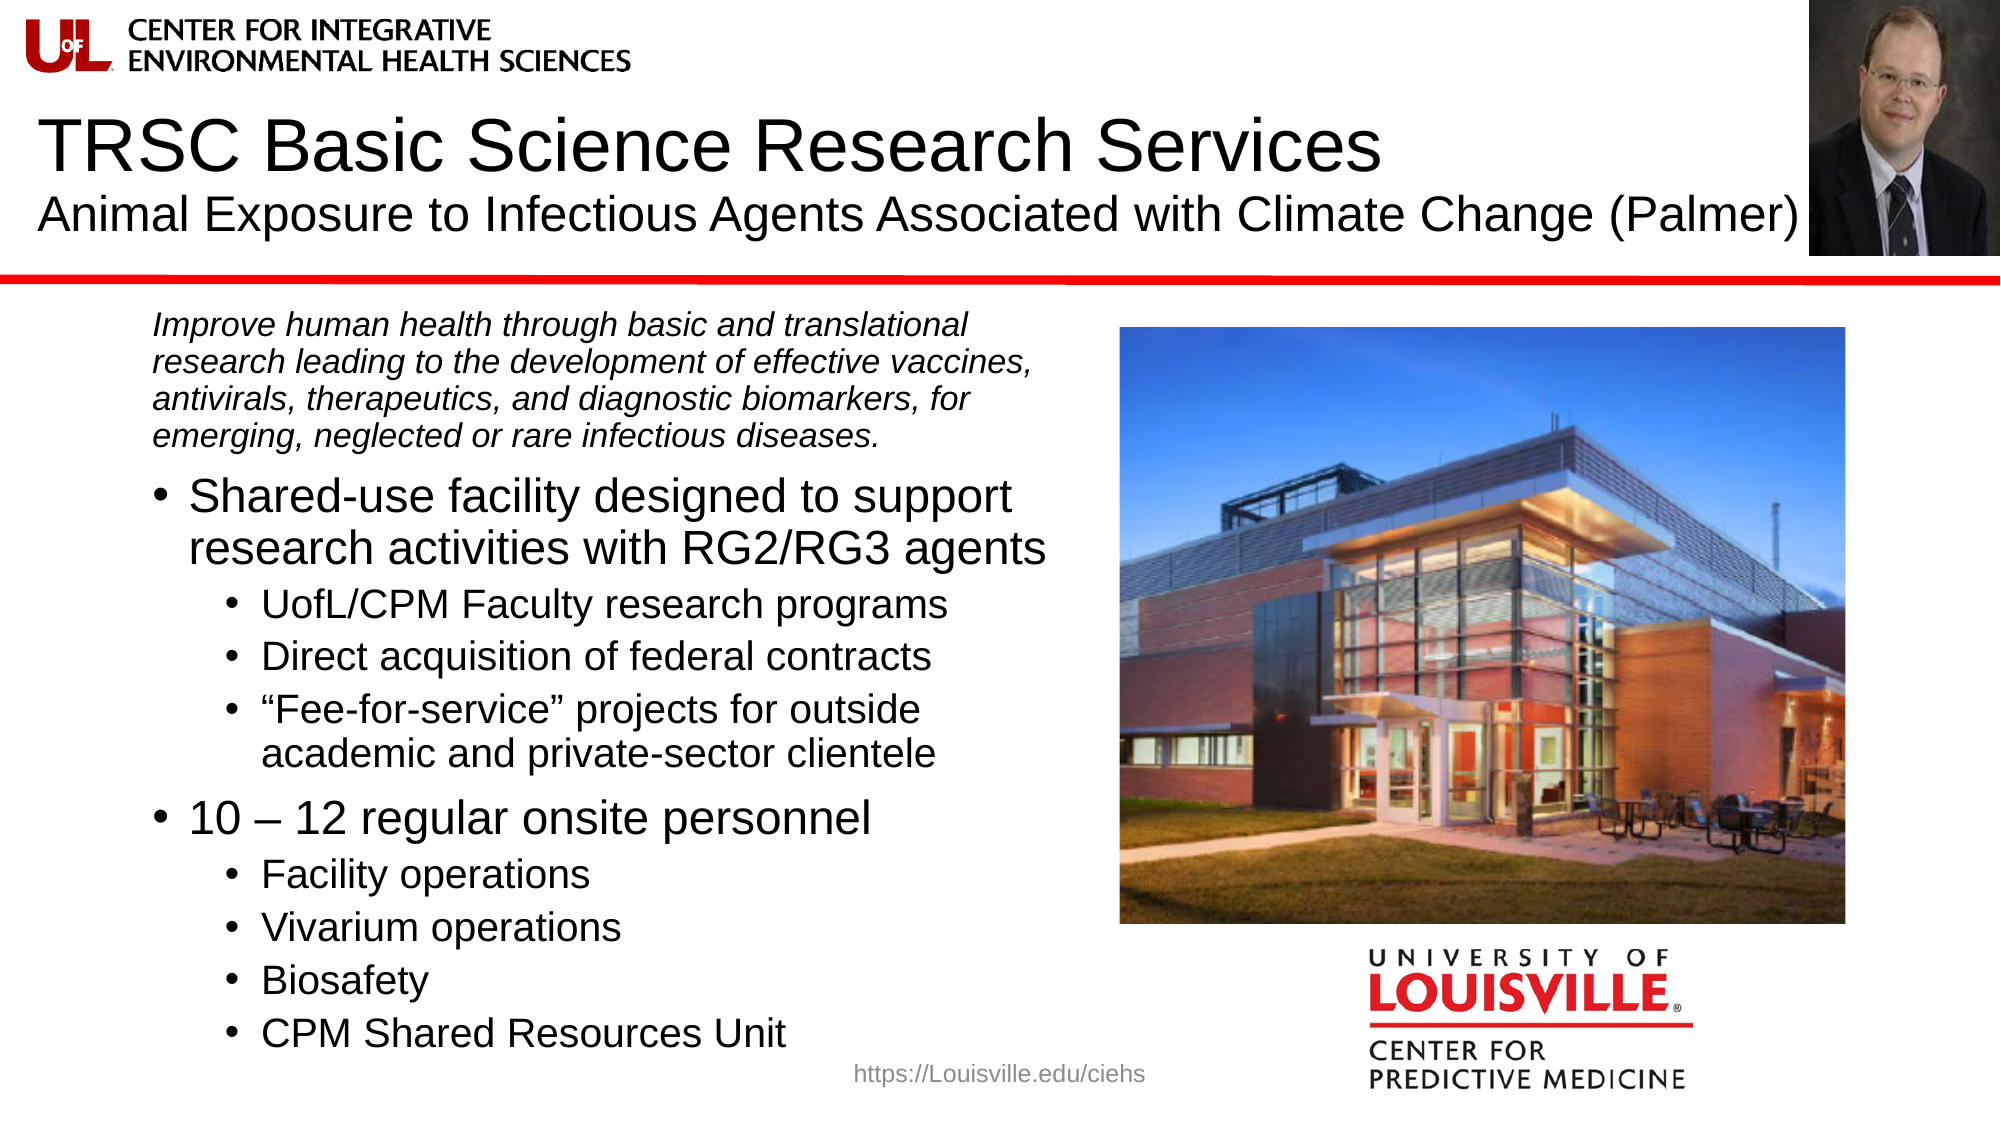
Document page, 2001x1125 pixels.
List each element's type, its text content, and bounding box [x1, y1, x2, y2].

picture [1119, 327, 1846, 924]
footer https://Louisville.edu/ciehs [662, 1042, 1338, 1103]
title TRSC Basic Science Research Services Animal Exposure to Infectious Agents Associated with Climate Change (Palmer) [22, 93, 1809, 256]
picture [1809, 0, 2000, 256]
list Improve human health through basic and translational research leading to the development of effective vaccines, antivirals, therapeutics, and diagnostic biomarkers, for emerging, neglected or rare infectious diseases. Shared-use facility designed to support research activities with RG2/RG3 agents UofL/CPM Faculty research programs Direct acquisition of federal contracts “Fee-for-service” projects for outside academic and private-sector clientele 10 – 12 regular onsite personnel Facility operations Vivarium operations Biosafety CPM Shared Resources Unit [137, 299, 1089, 1075]
picture [0, 0, 656, 97]
picture [1369, 941, 1693, 1103]
